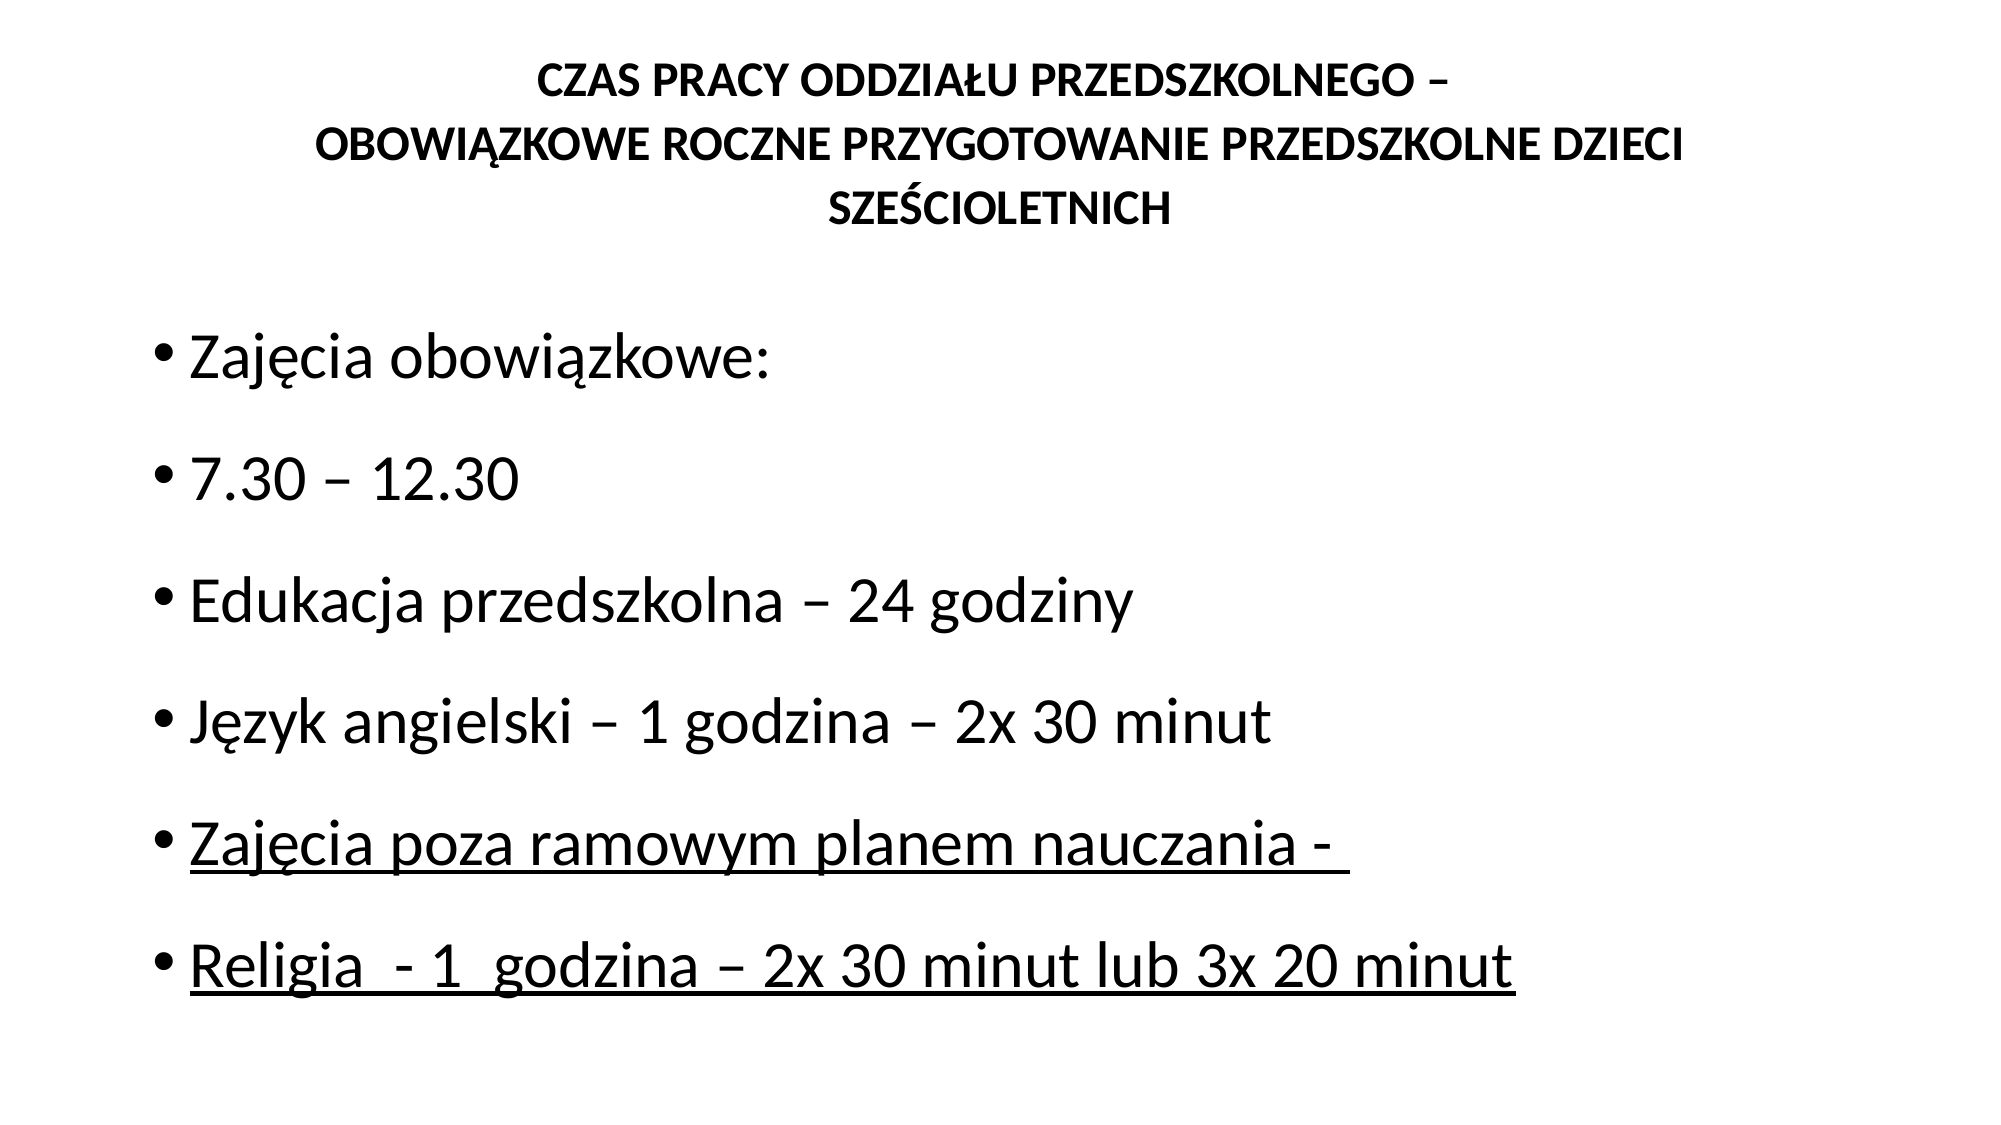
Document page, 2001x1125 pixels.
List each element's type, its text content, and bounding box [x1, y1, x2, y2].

title CZAS PRACY ODDZIAŁU PRZEDSZKOLNEGO – OBOWIĄZKOWE ROCZNE PRZYGOTOWANIE PRZEDSZKOLNE DZIECI SZEŚCIOLETNICH [137, 59, 1863, 278]
list Zajęcia obowiązkowe: 7.30 – 12.30 Edukacja przedszkolna – 24 godziny Język angielski – 1 godzina – 2x 30 minut Zajęcia poza ramowym planem nauczania - Religia - 1 godzina – 2x 30 minut lub 3x 20 minut [137, 299, 1863, 1014]
